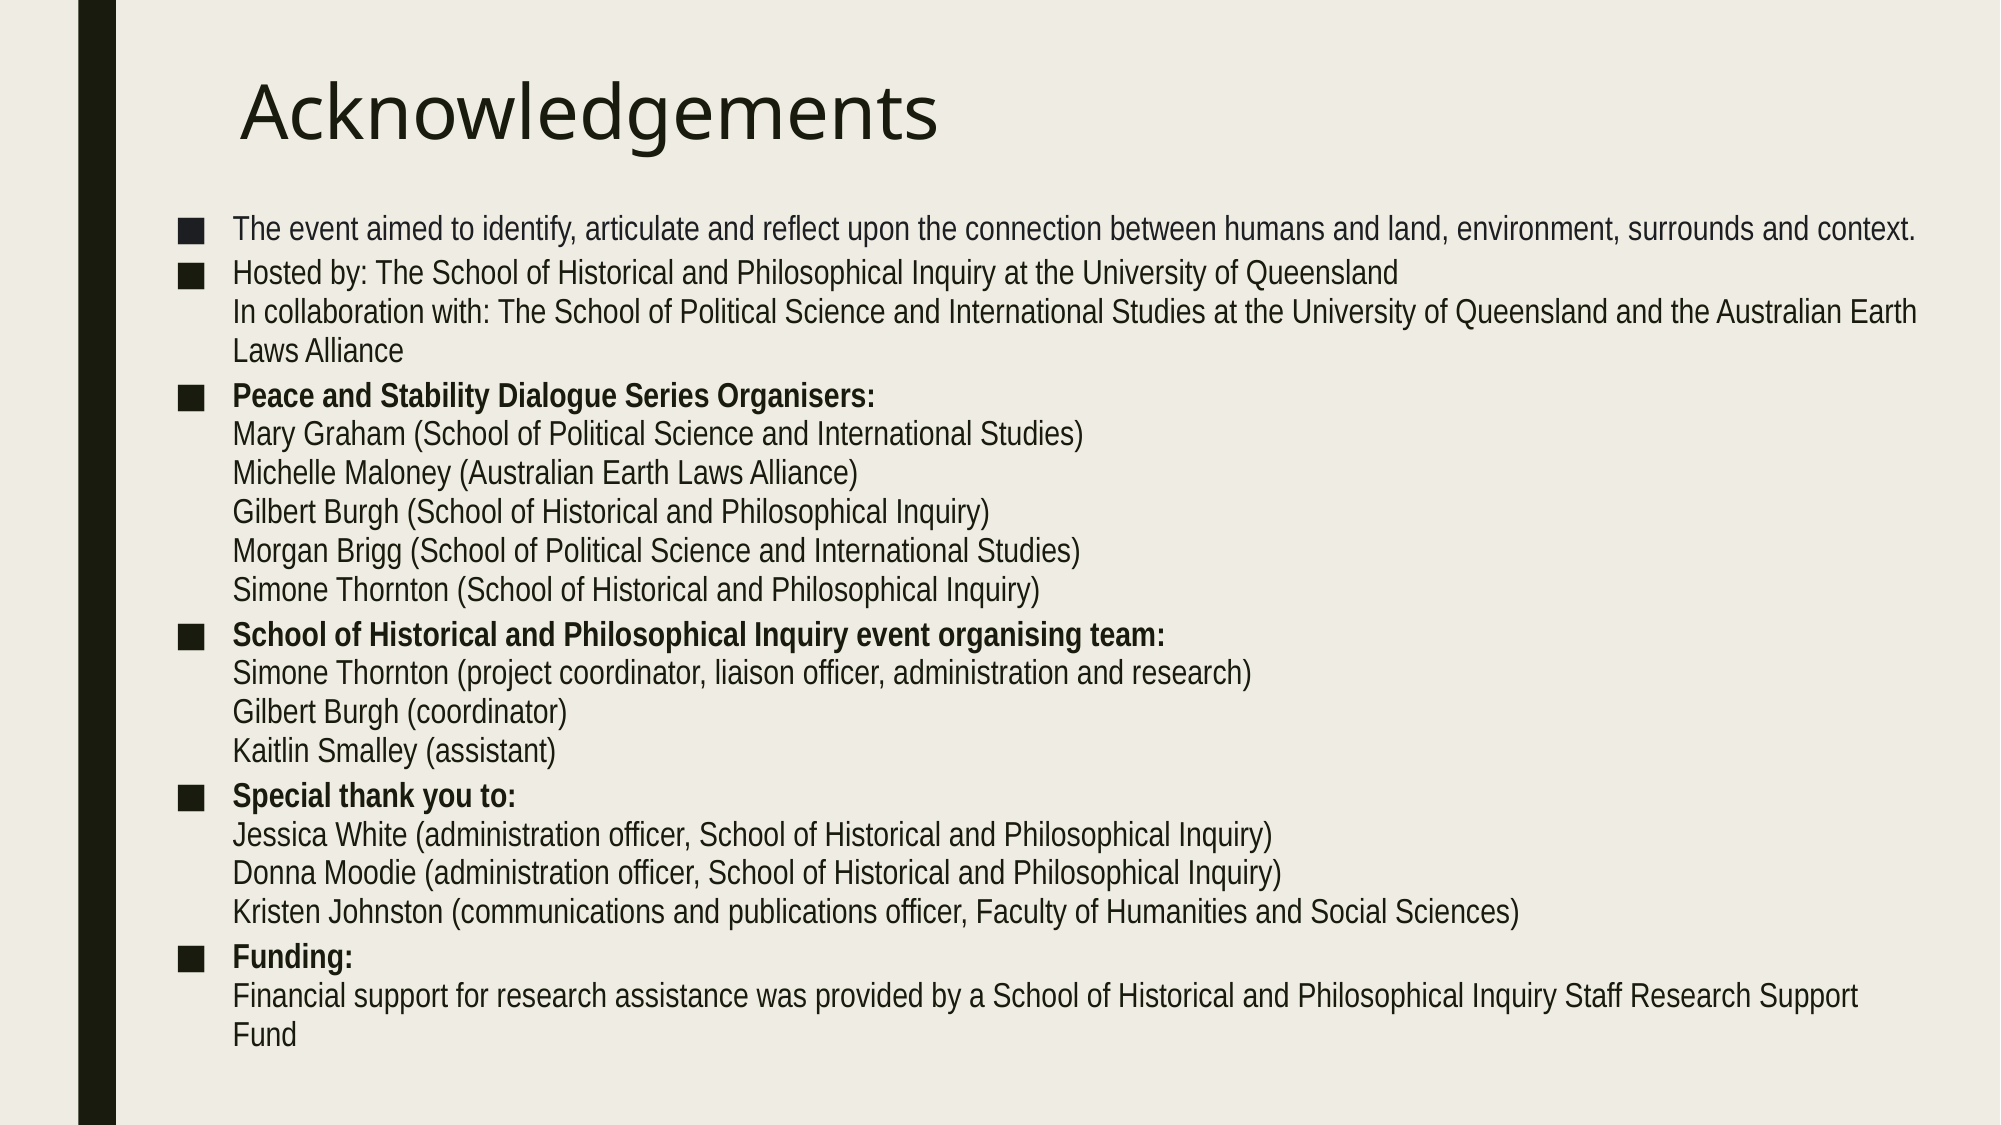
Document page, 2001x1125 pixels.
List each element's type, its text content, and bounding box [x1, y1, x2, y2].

title Acknowledgements [225, 66, 959, 168]
list The event aimed to identify, articulate and reflect upon the connection between humans and land, environment, surrounds and context. Hosted by: The School of Historical and Philosophical Inquiry at the University of Queensland In collaboration with: The School of Political Science and International Studies at the University of Queensland and the Australian Earth Laws Alliance Peace and Stability Dialogue Series Organisers: Mary Graham (School of Political Science and International Studies) Michelle Maloney (Australian Earth Laws Alliance) Gilbert Burgh (School of Historical and Philosophical Inquiry) Morgan Brigg (School of Political Science and International Studies) Simone Thornton (School of Historical and Philosophical Inquiry) School of Historical and Philosophical Inquiry event organising team: Simone Thornton (project coordinator, liaison officer, administration and research) Gilbert Burgh (coordinator) Kaitlin Smalley (assistant) Special thank you to: Jessica White (administration officer, School of Historical and Philosophical Inquiry) Donna Moodie (administration officer, School of Historical and Philosophical Inquiry) Kristen Johnston (communications and publications officer, Faculty of Humanities and Social Sciences) Funding: Financial support for research assistance was provided by a School of Historical and Philosophical Inquiry Staff Research Support Fund [159, 201, 1945, 1067]
